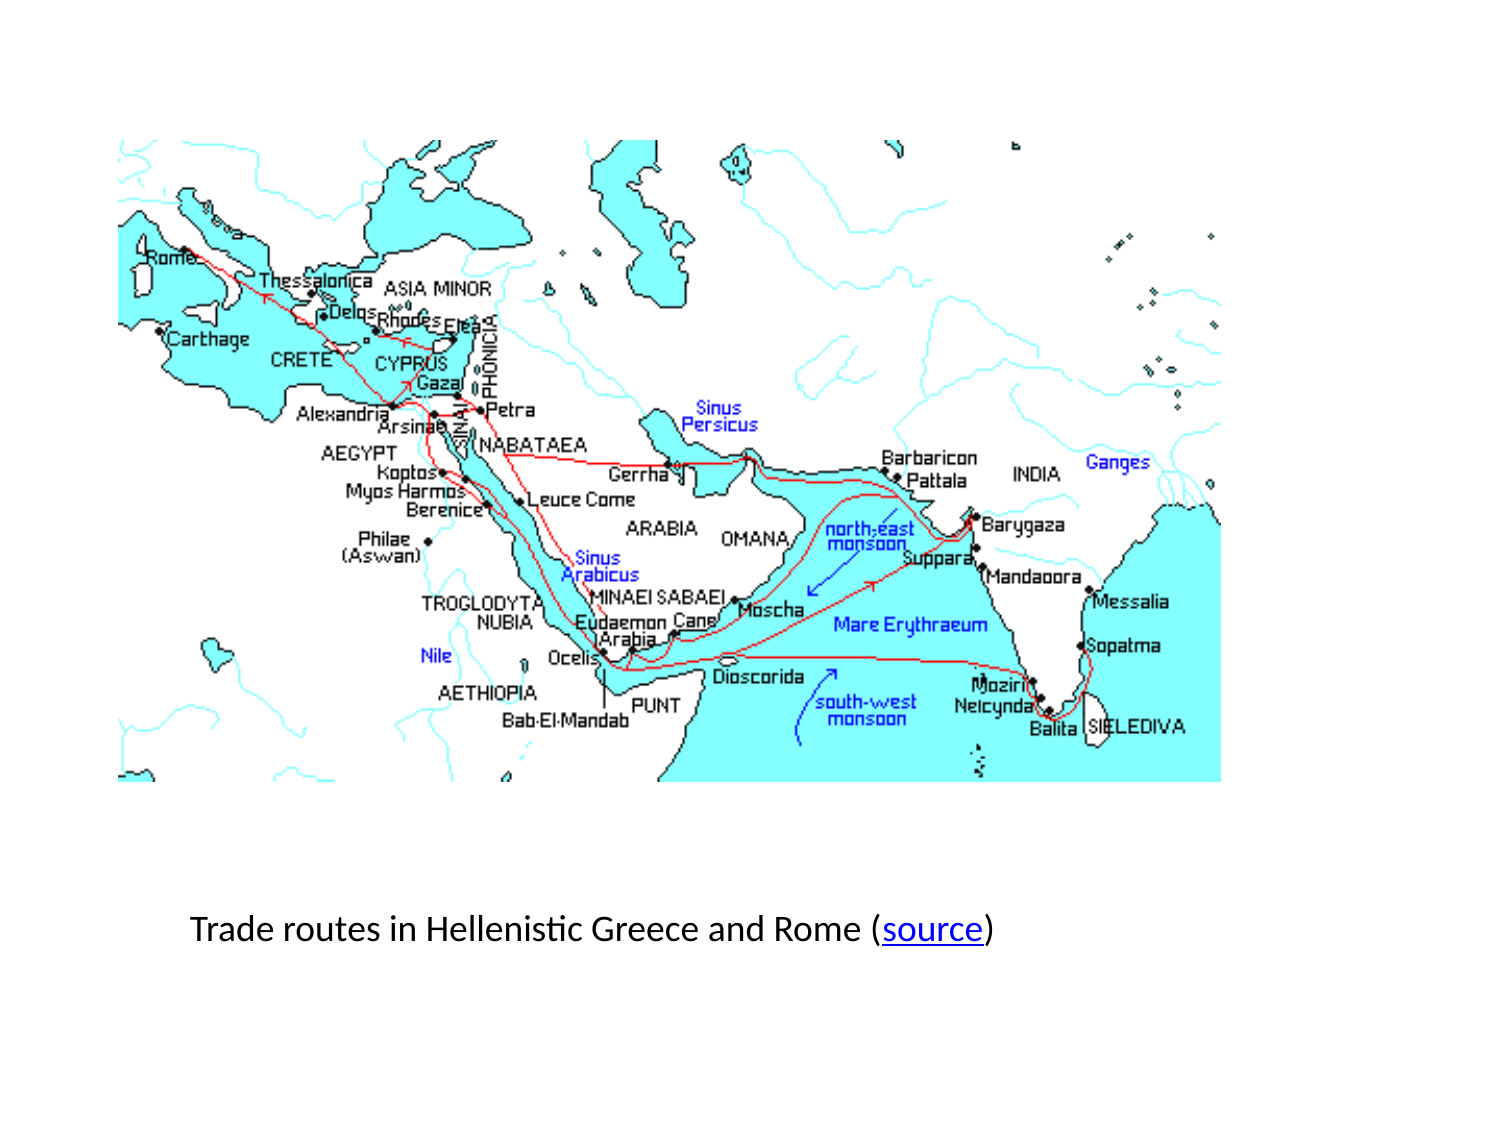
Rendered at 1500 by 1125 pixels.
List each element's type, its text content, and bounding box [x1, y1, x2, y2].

text_box Trade routes in Hellenistic Greece and Rome (source) [175, 896, 1193, 957]
picture [118, 139, 1221, 783]
